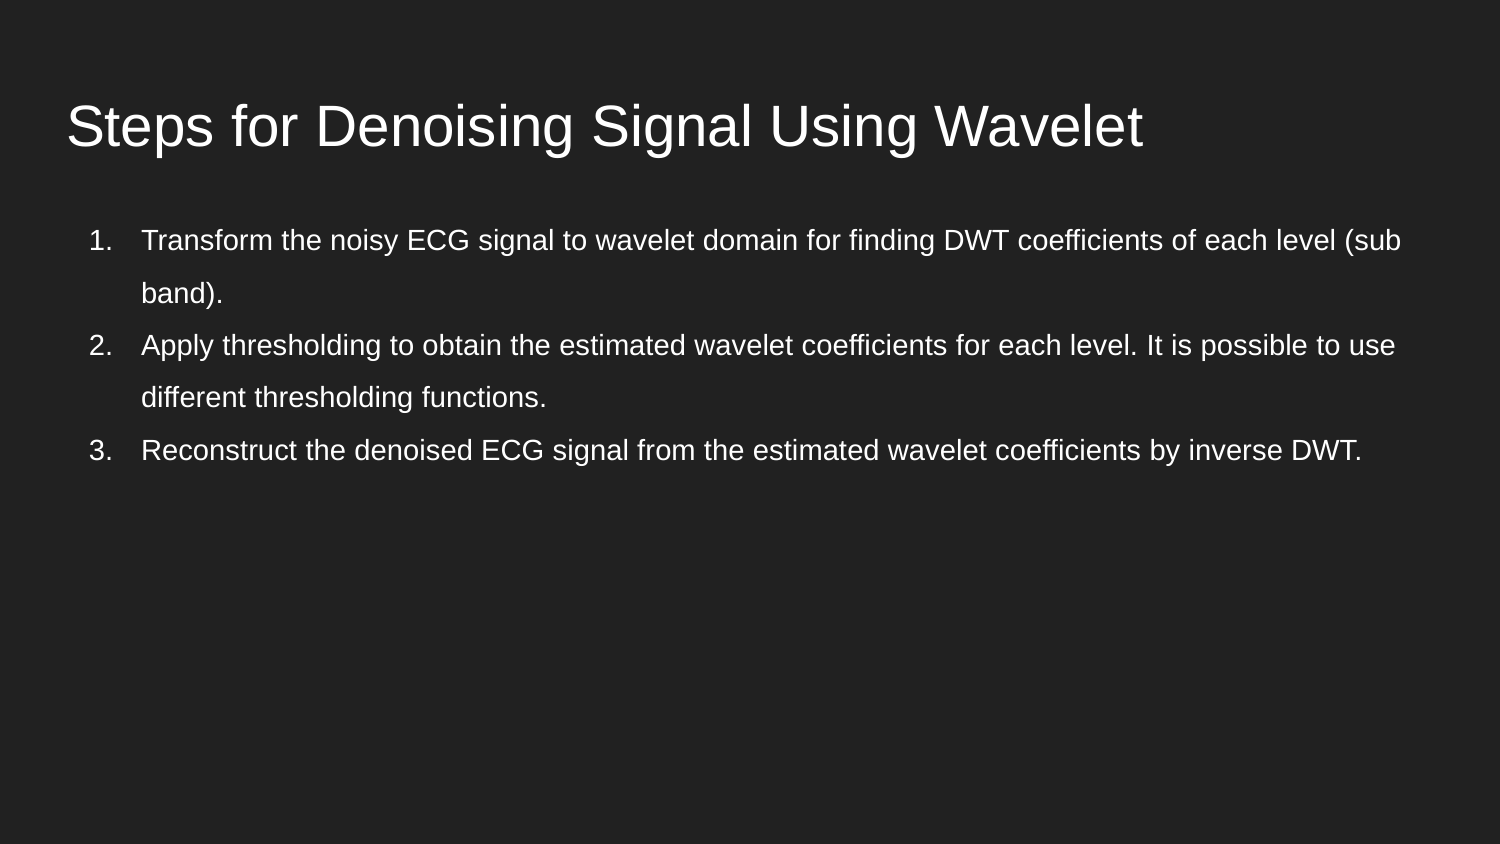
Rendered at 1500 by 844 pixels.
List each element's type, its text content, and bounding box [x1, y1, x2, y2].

list Transform the noisy ECG signal to wavelet domain for finding DWT coefficients of each level (sub band). Apply thresholding to obtain the estimated wavelet coefficients for each level. It is possible to use different thresholding functions. Reconstruct the denoised ECG signal from the estimated wavelet coefficients by inverse DWT. [51, 189, 1449, 750]
title Steps for Denoising Signal Using Wavelet [51, 72, 1449, 167]
